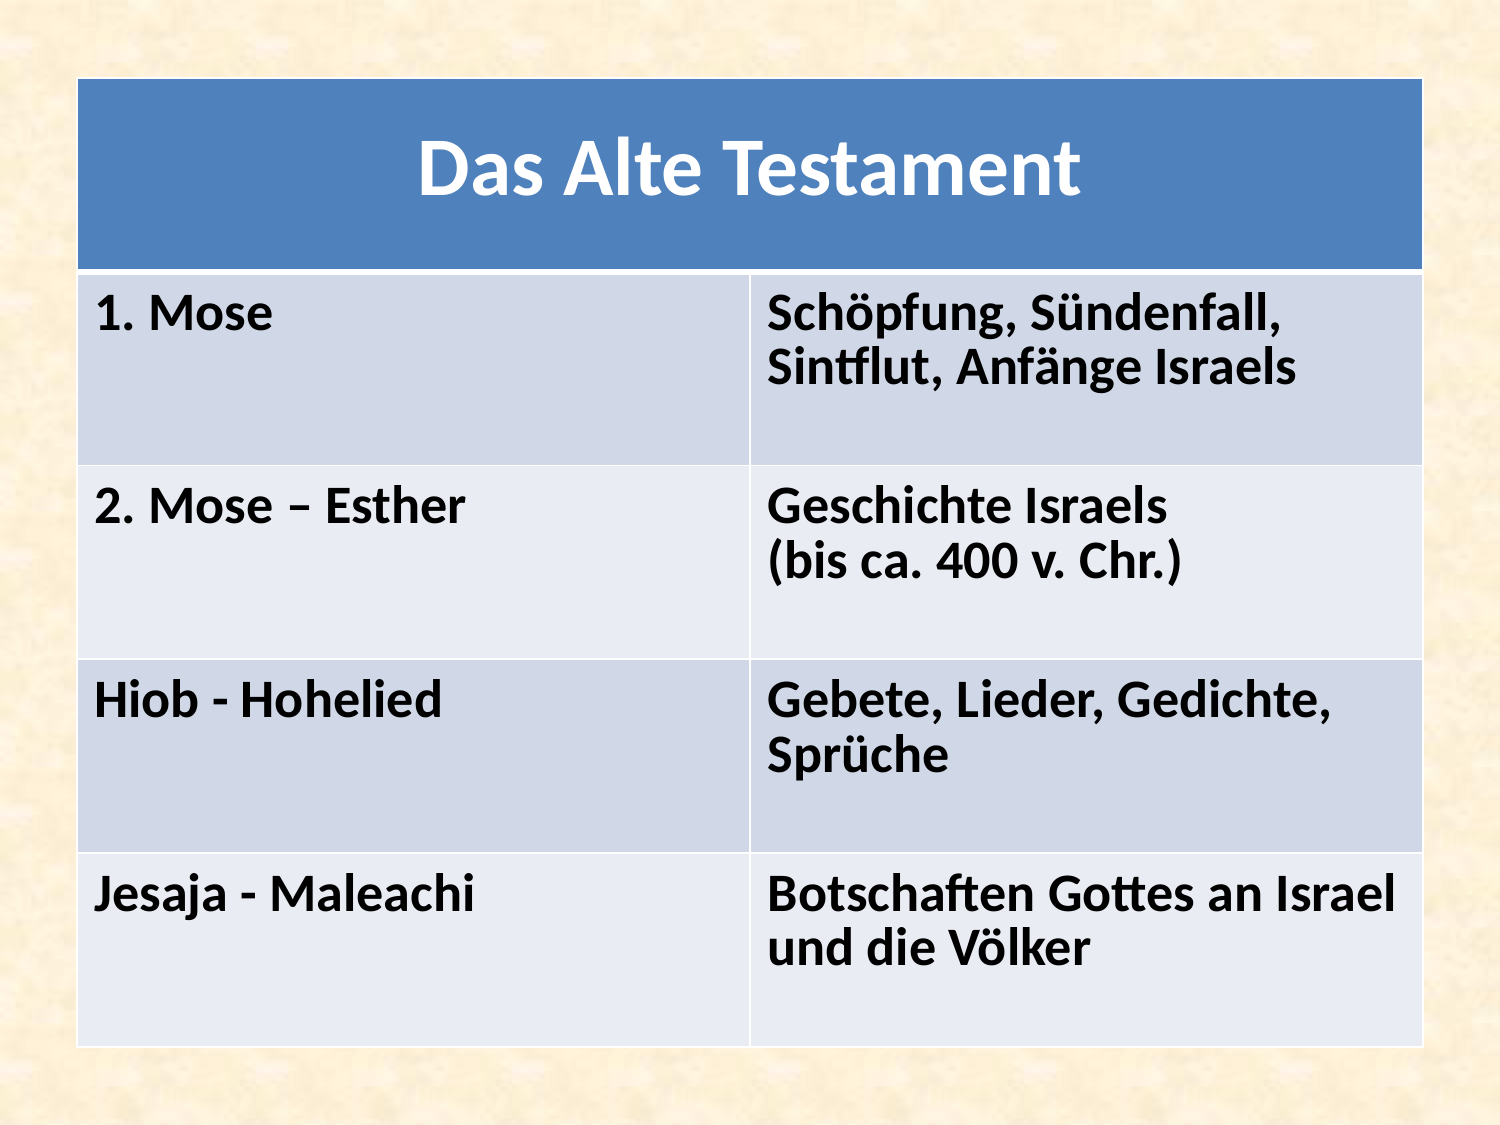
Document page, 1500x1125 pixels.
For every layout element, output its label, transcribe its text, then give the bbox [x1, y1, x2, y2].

picture [0, 0, 1500, 1125]
table_cell 1. Mose [78, 275, 749, 465]
table_cell Schöpfung, Sündenfall, Sintflut, Anfänge Israels [751, 275, 1422, 465]
table_cell 2. Mose – Esther [78, 466, 749, 658]
table_cell Geschichte Israels (bis ca. 400 v. Chr.) [751, 466, 1422, 658]
table_cell Jesaja - Maleachi [78, 854, 749, 1046]
table_cell Gebete, Lieder, Gedichte, Sprüche [751, 660, 1422, 852]
table_header Das Alte Testament [78, 79, 1422, 269]
table_cell Hiob - Hohelied [78, 660, 749, 852]
table_cell Botschaften Gottes an Israel und die Völker [751, 854, 1422, 1046]
